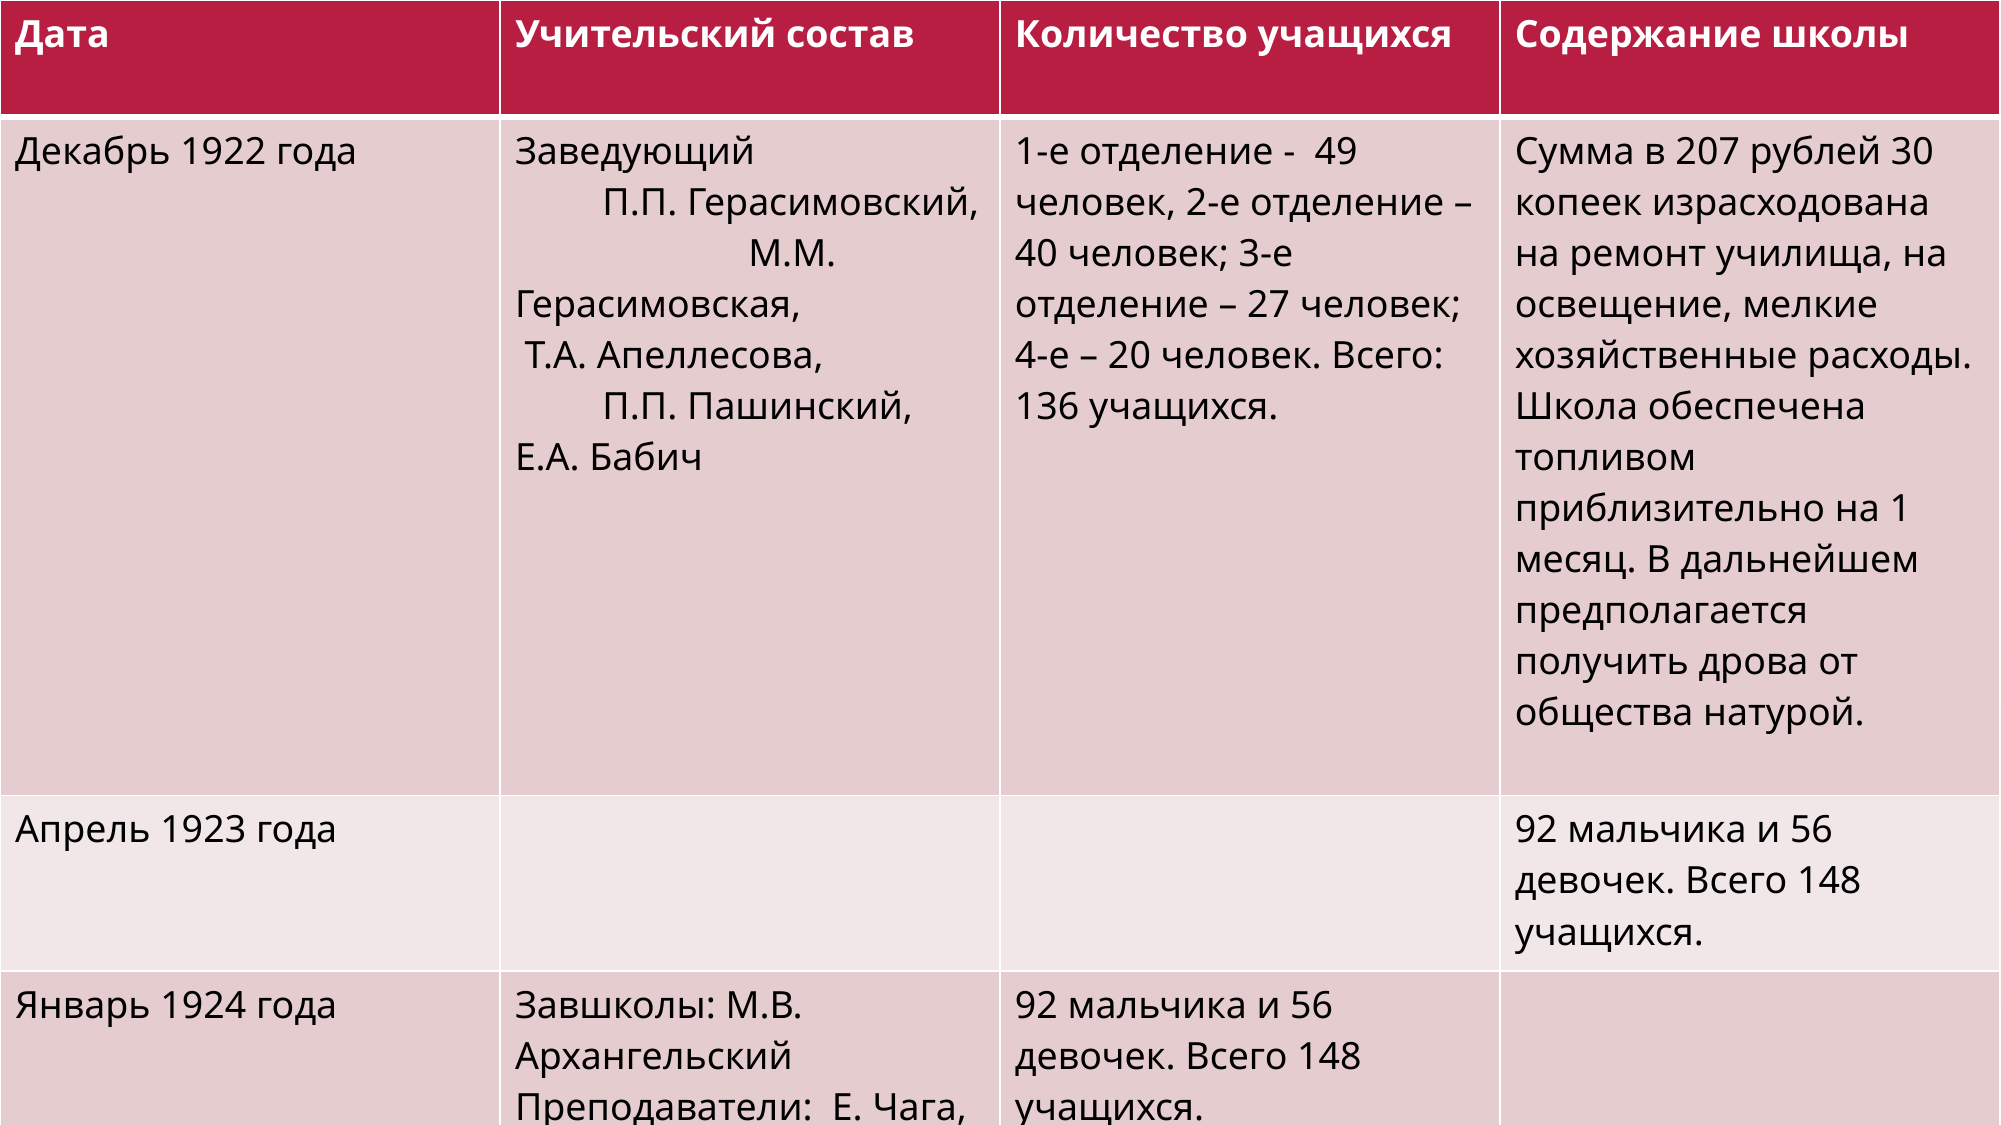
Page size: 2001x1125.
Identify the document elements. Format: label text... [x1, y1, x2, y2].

table_cell Декабрь 1922 года [1, 120, 499, 795]
table_cell [1501, 972, 1999, 1125]
table_header Учительский состав [501, 1, 999, 114]
table_cell [1001, 796, 1499, 970]
table_cell Заведующий П.П. Герасимовский, М.М. Герасимовская, Т.А. Апеллесова, П.П. Пашинский, Е.А. Бабич [501, 120, 999, 795]
table_cell Апрель 1923 года [1, 796, 499, 970]
table_cell 1-е отделение - 49 человек, 2-е отделение – 40 человек; 3-е отделение – 27 человек; 4-е – 20 человек. Всего: 136 учащихся. [1001, 120, 1499, 795]
table_cell 92 мальчика и 56 девочек. Всего 148 учащихся. [1001, 972, 1499, 1125]
table_cell Сумма в 207 рублей 30 копеек израсходована на ремонт училища, на освещение, мелкие хозяйственные расходы. Школа обеспечена топливом приблизительно на 1 месяц. В дальнейшем предполагается получить дрова от общества натурой. [1501, 120, 1999, 795]
table_cell [501, 796, 999, 970]
table_header Содержание школы [1501, 1, 1999, 114]
table_header Дата [1, 1, 499, 114]
table_cell Завшколы: М.В. Архангельский Преподаватели: Е. Чага, В.Л. Байко, А.А. Петрович, Ф. Заморей, Гладильщиков, И. Правдивец, И.М. Коломиец. [501, 972, 999, 1125]
table_cell Январь 1924 года [1, 972, 499, 1125]
table_header Количество учащихся [1001, 1, 1499, 114]
table_cell 92 мальчика и 56 девочек. Всего 148 учащихся. [1501, 796, 1999, 970]
